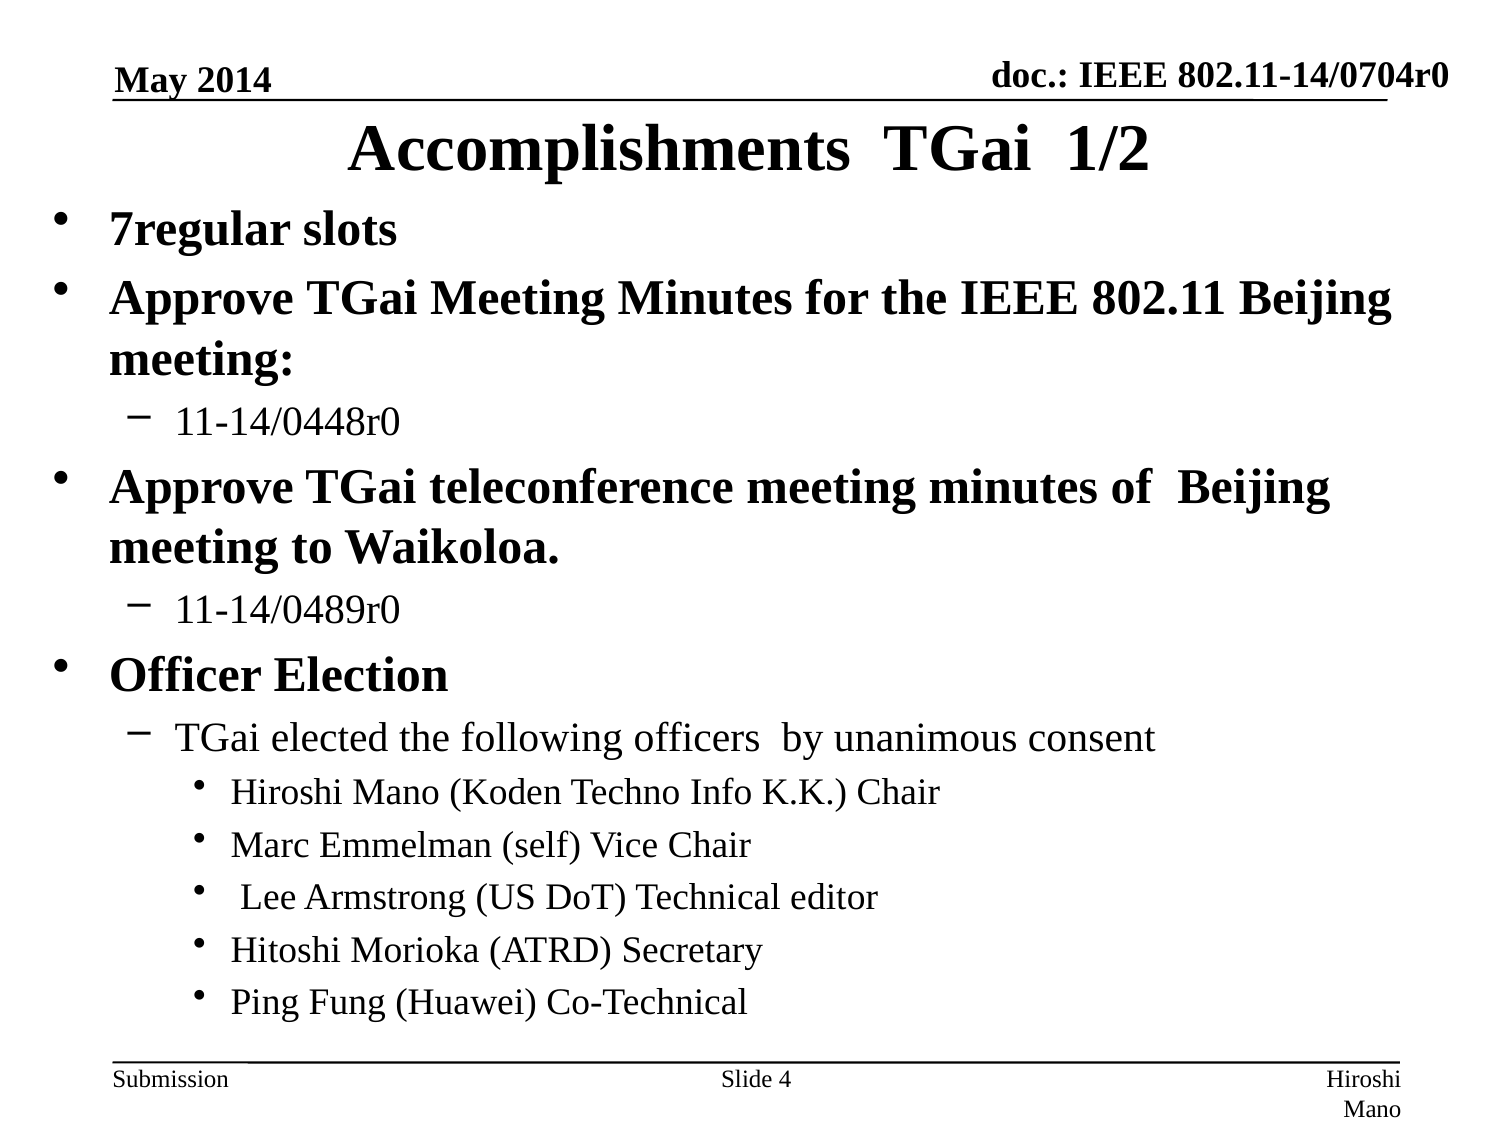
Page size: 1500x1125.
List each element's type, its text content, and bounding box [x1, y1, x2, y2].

title Accomplishments TGai 1/2 [112, 112, 1388, 176]
footer Hiroshi Mano (KDTI) [1324, 1061, 1402, 1093]
list 7regular slots Approve TGai Meeting Minutes for the IEEE 802.11 Beijing meeting: 11-14/0448r0 Approve TGai teleconference meeting minutes of Beijing meeting to Waikoloa. 11-14/0489r0 Officer Election TGai elected the following officers by unanimous consent Hiroshi Mano (Koden Techno Info K.K.) Chair Marc Emmelman (self) Vice Chair Lee Armstrong (US DoT) Technical editor Hitoshi Morioka (ATRD) Secretary Ping Fung (Huawei) Co-Technical [37, 187, 1500, 1026]
slide_number Slide 4 [712, 1061, 800, 1093]
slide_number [114, 54, 274, 101]
